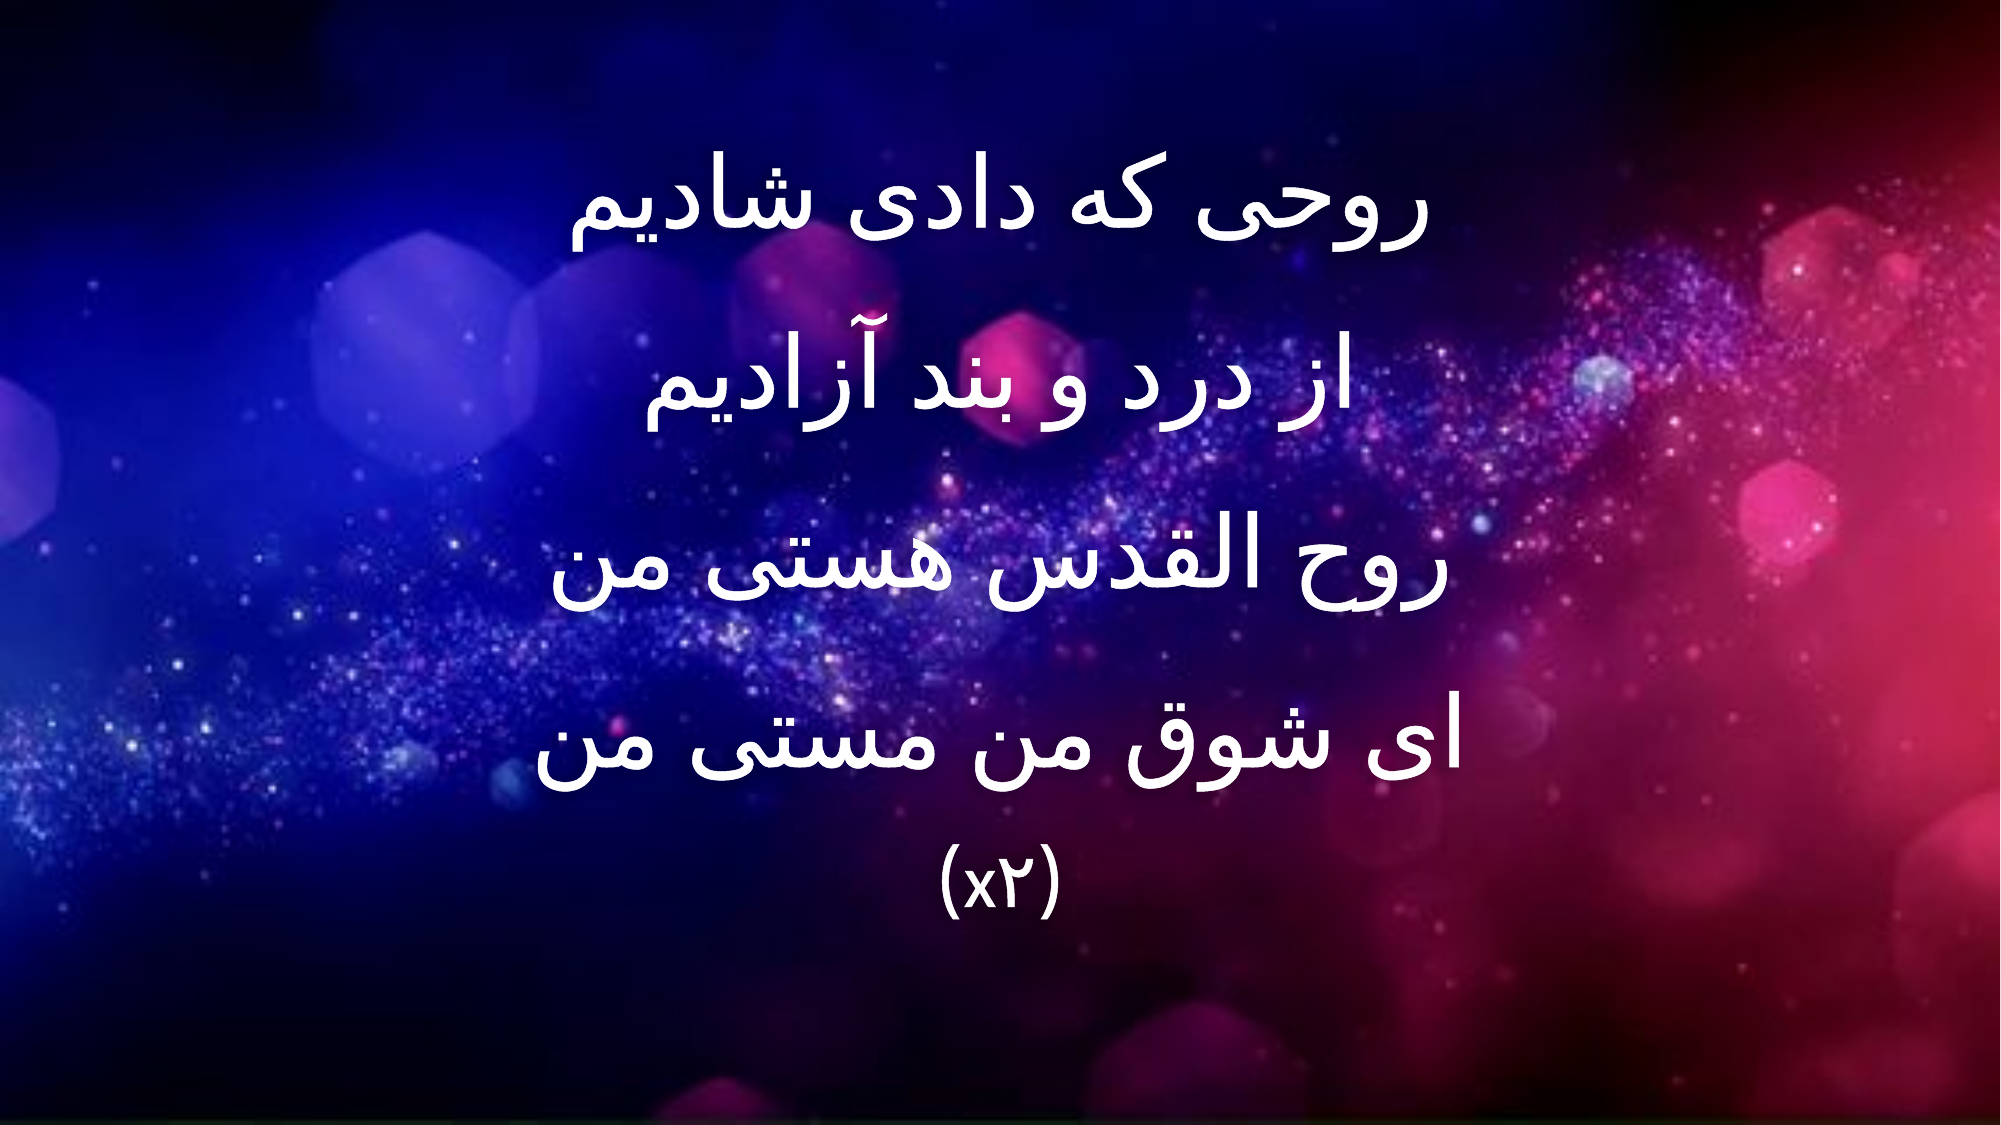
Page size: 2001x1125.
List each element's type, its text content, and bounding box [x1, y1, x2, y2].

text_box روحی که دادی شادیم از درد و بند آزادیم روح القدس هستی من ای شوق من مستی من (x۲) [0, 0, 2000, 1125]
